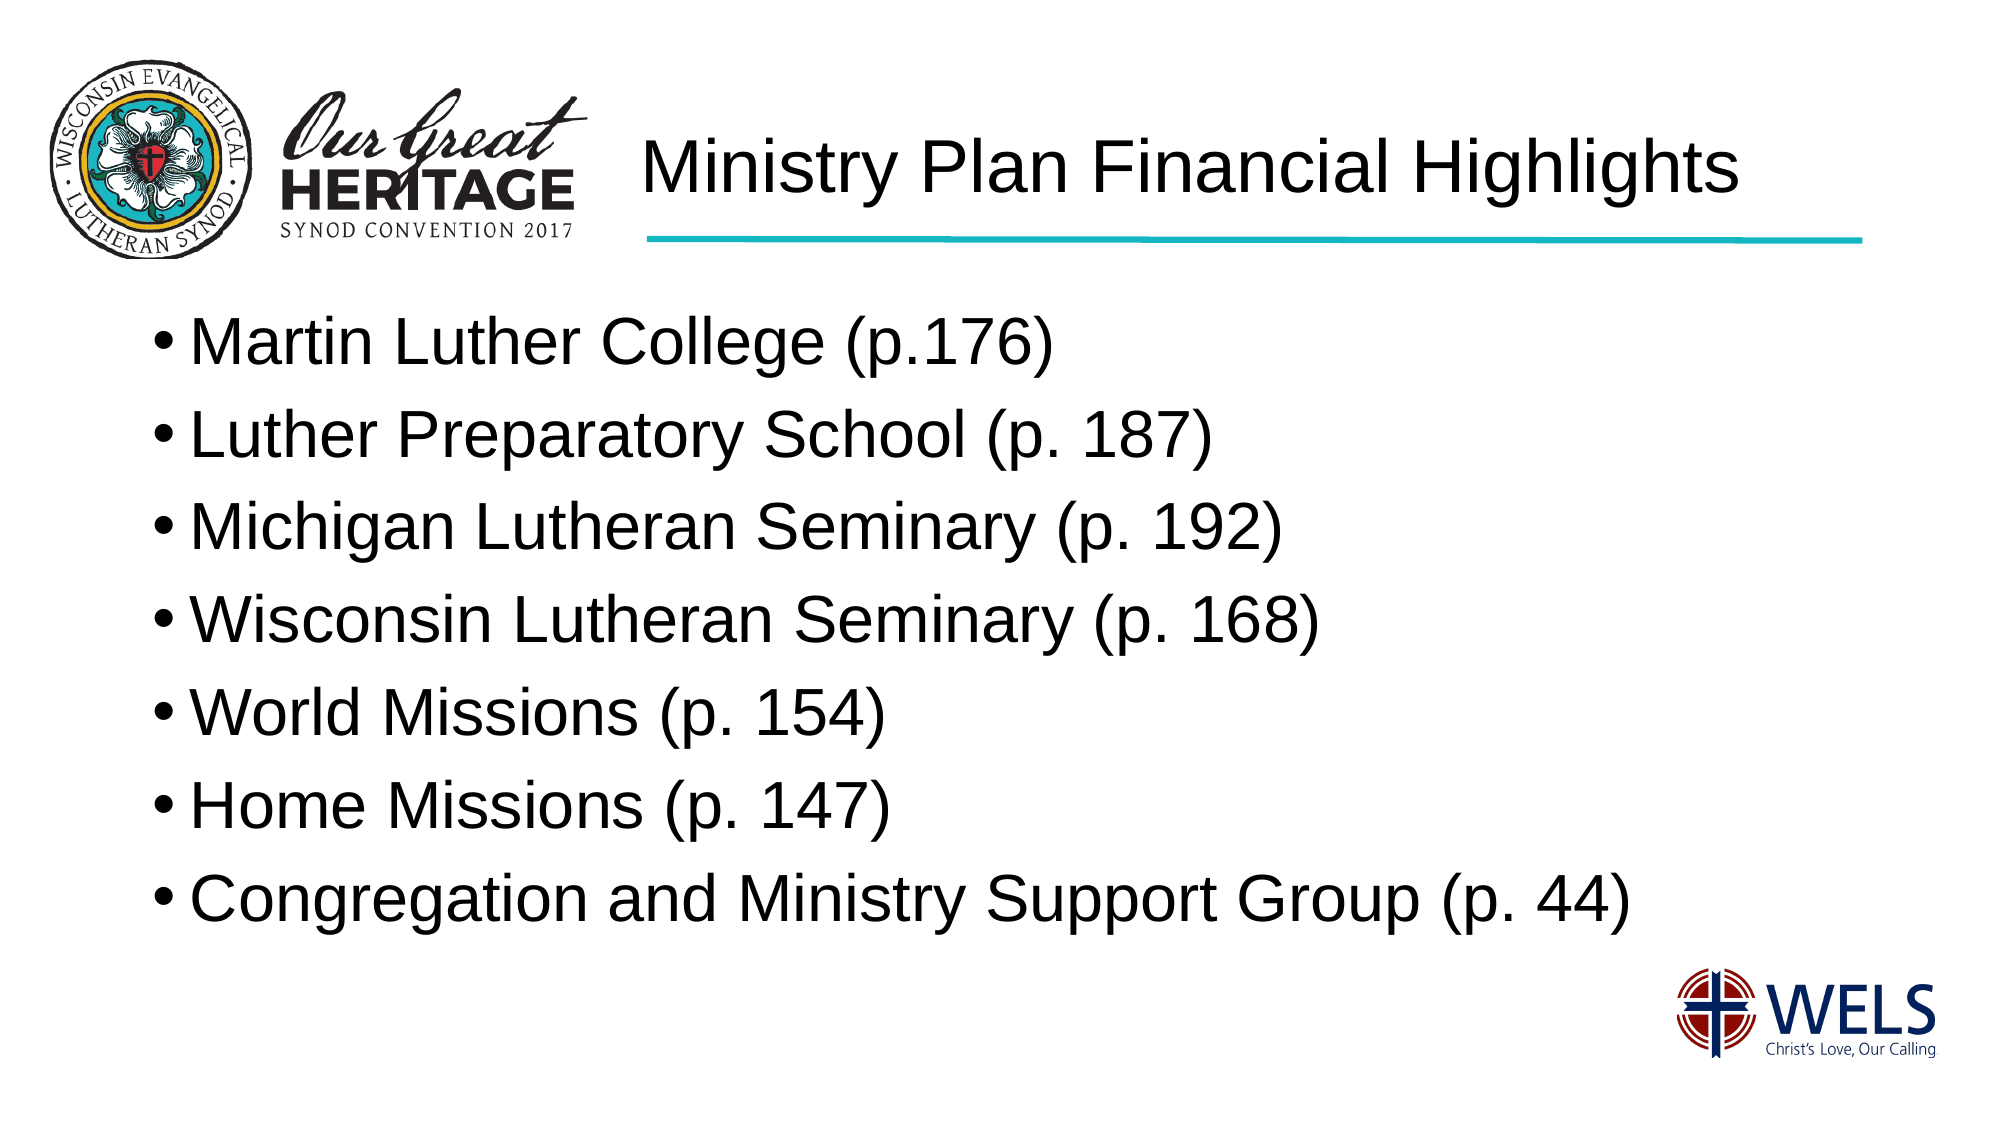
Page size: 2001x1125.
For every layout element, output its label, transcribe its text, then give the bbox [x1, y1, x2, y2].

list Martin Luther College (p.176) Luther Preparatory School (p. 187) Michigan Lutheran Seminary (p. 192) Wisconsin Lutheran Seminary (p. 168) World Missions (p. 154) Home Missions (p. 147) Congregation and Ministry Support Group (p. 44) [137, 299, 1863, 1014]
title Ministry Plan Financial Highlights [625, 59, 1863, 278]
